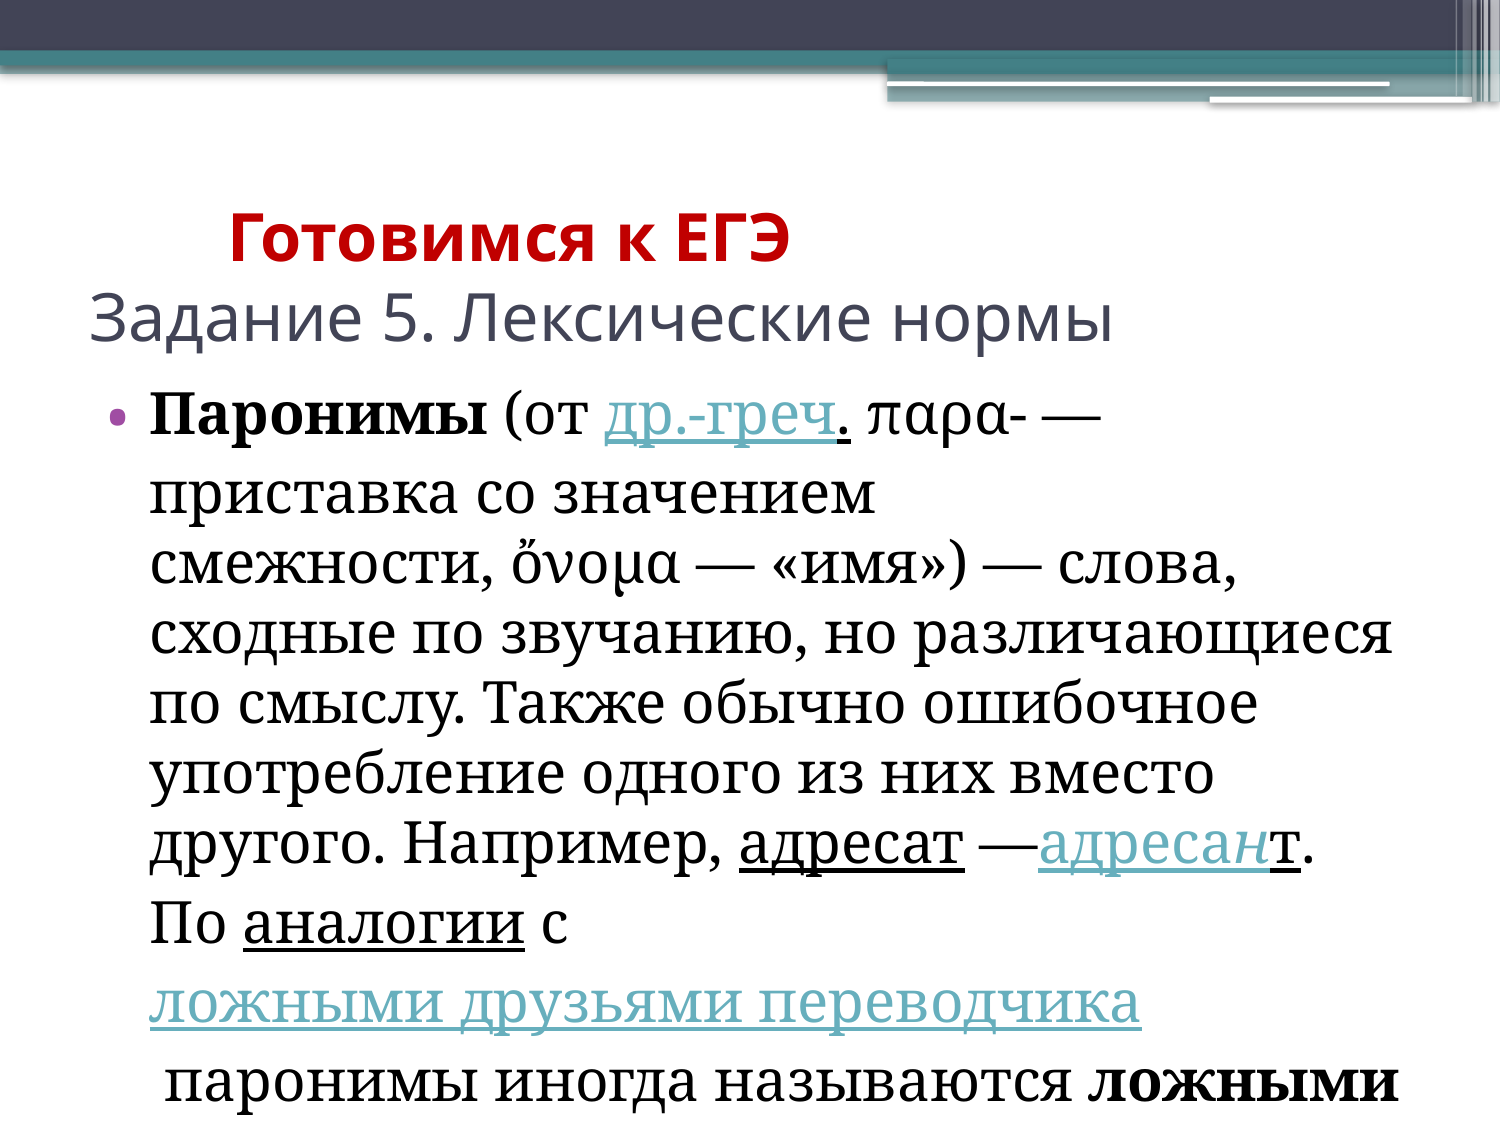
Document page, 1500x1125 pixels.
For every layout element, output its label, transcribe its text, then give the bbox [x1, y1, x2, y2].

title Готовимся к ЕГЭ Задание 5. Лексические нормы [75, 187, 1425, 363]
list Паронимы (от др.-греч. παρα- — приставка со значением смежности, ὄνομα — «имя») — слова, сходные по звучанию, но различающиеся по смыслу. Также обычно ошибочное употребление одного из них вместо другого. Например, адресат —адресант. По аналогии с ложными друзьями переводчика паронимы иногда называются ложными братьями. [75, 368, 1425, 1079]
